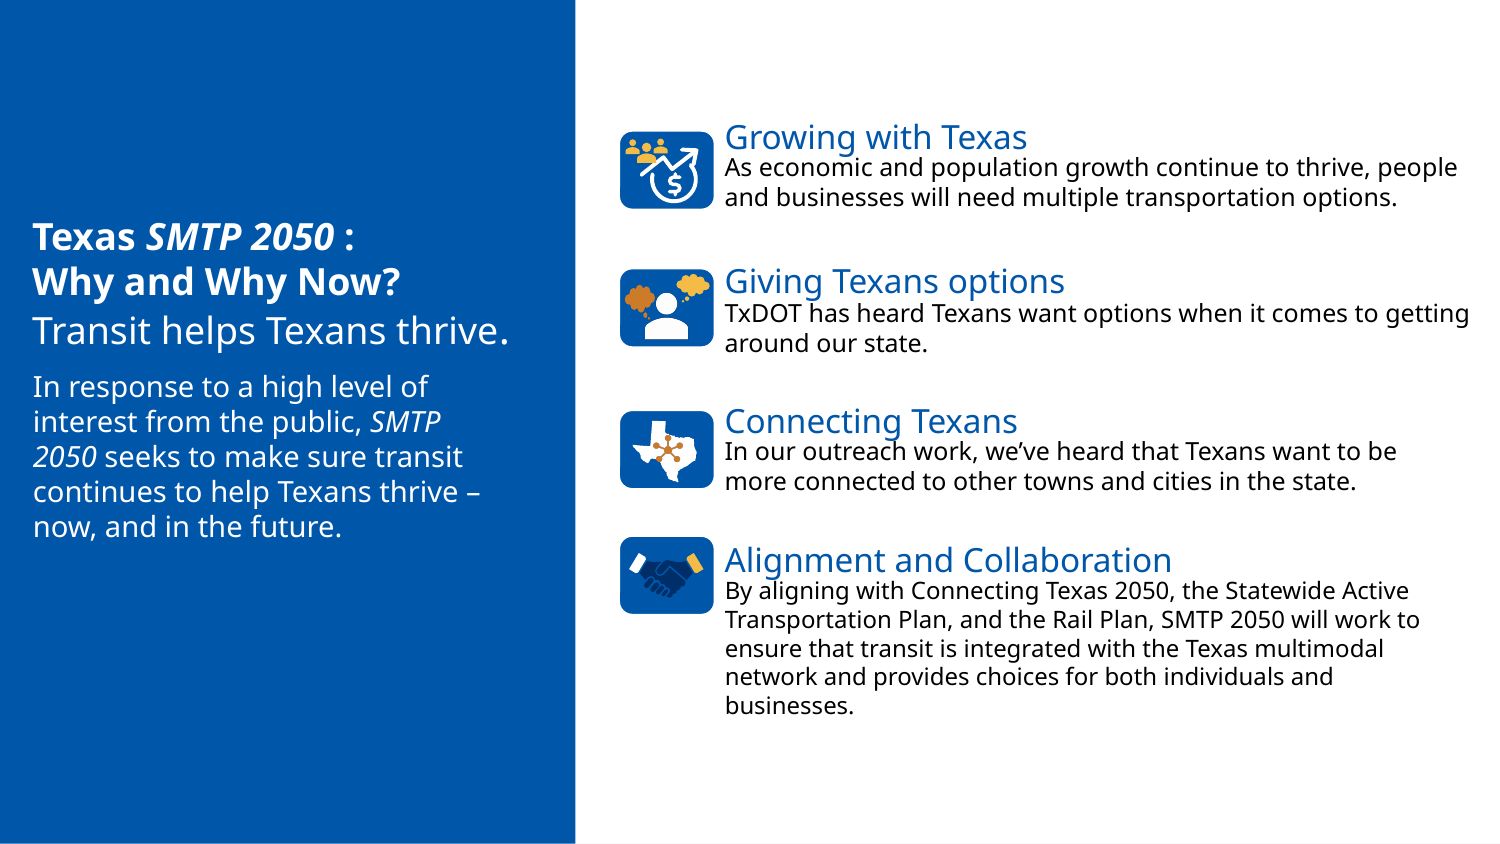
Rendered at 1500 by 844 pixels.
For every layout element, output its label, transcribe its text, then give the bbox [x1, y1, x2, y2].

text_box [576, 0, 1500, 844]
text_box [0, 0, 576, 844]
text_box In response to a high level of interest from the public, SMTP 2050 seeks to make sure transit continues to help Texans thrive – now, and in the future. [17, 361, 524, 551]
text_box Texas SMTP 2050 : Why and Why Now? Transit helps Texans thrive. [17, 205, 571, 361]
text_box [618, 108, 1500, 736]
